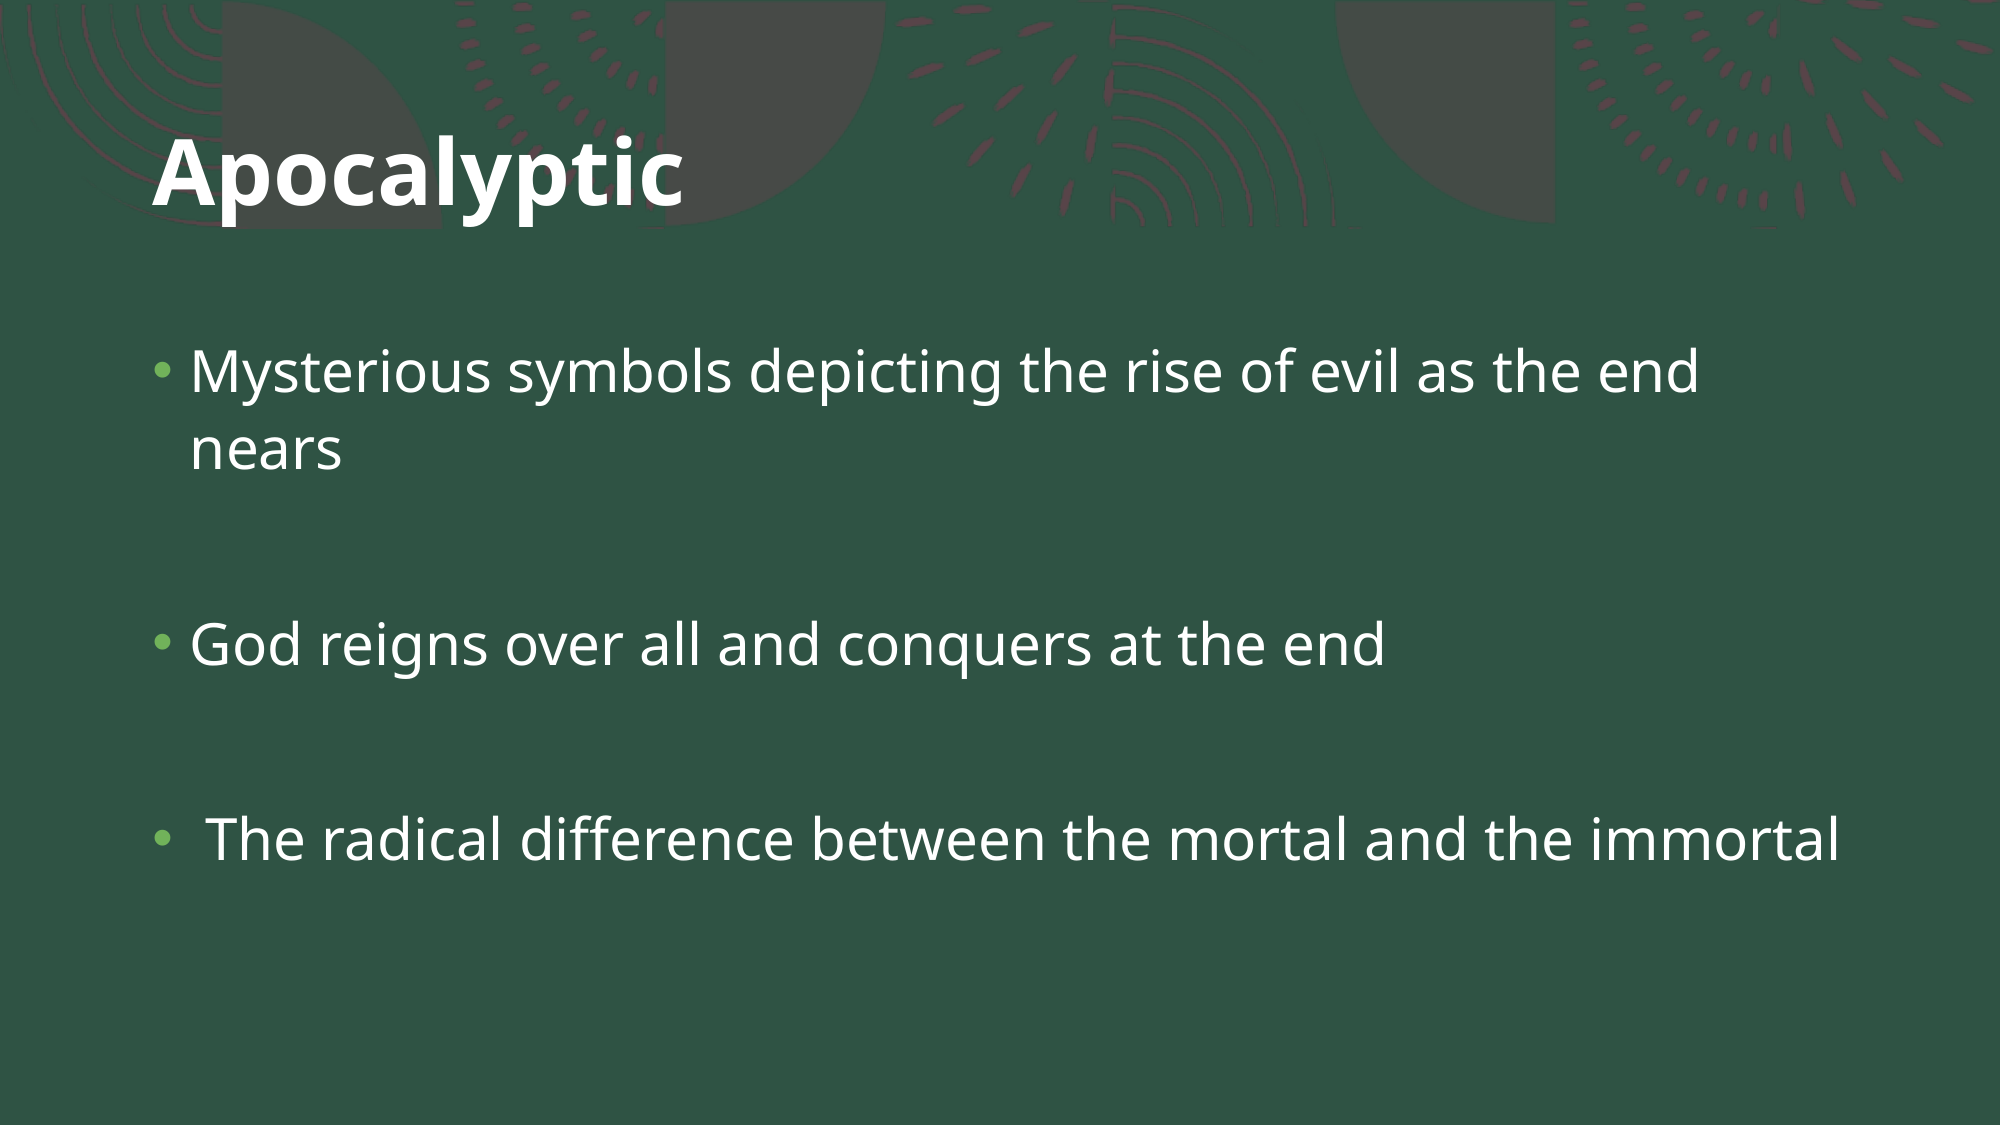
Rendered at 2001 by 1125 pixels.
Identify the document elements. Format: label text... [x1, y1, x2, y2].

title Apocalyptic [137, 60, 1863, 278]
list Mysterious symbols depicting the rise of evil as the end nears God reigns over all and conquers at the end The radical difference between the mortal and the immortal [137, 319, 1863, 1009]
